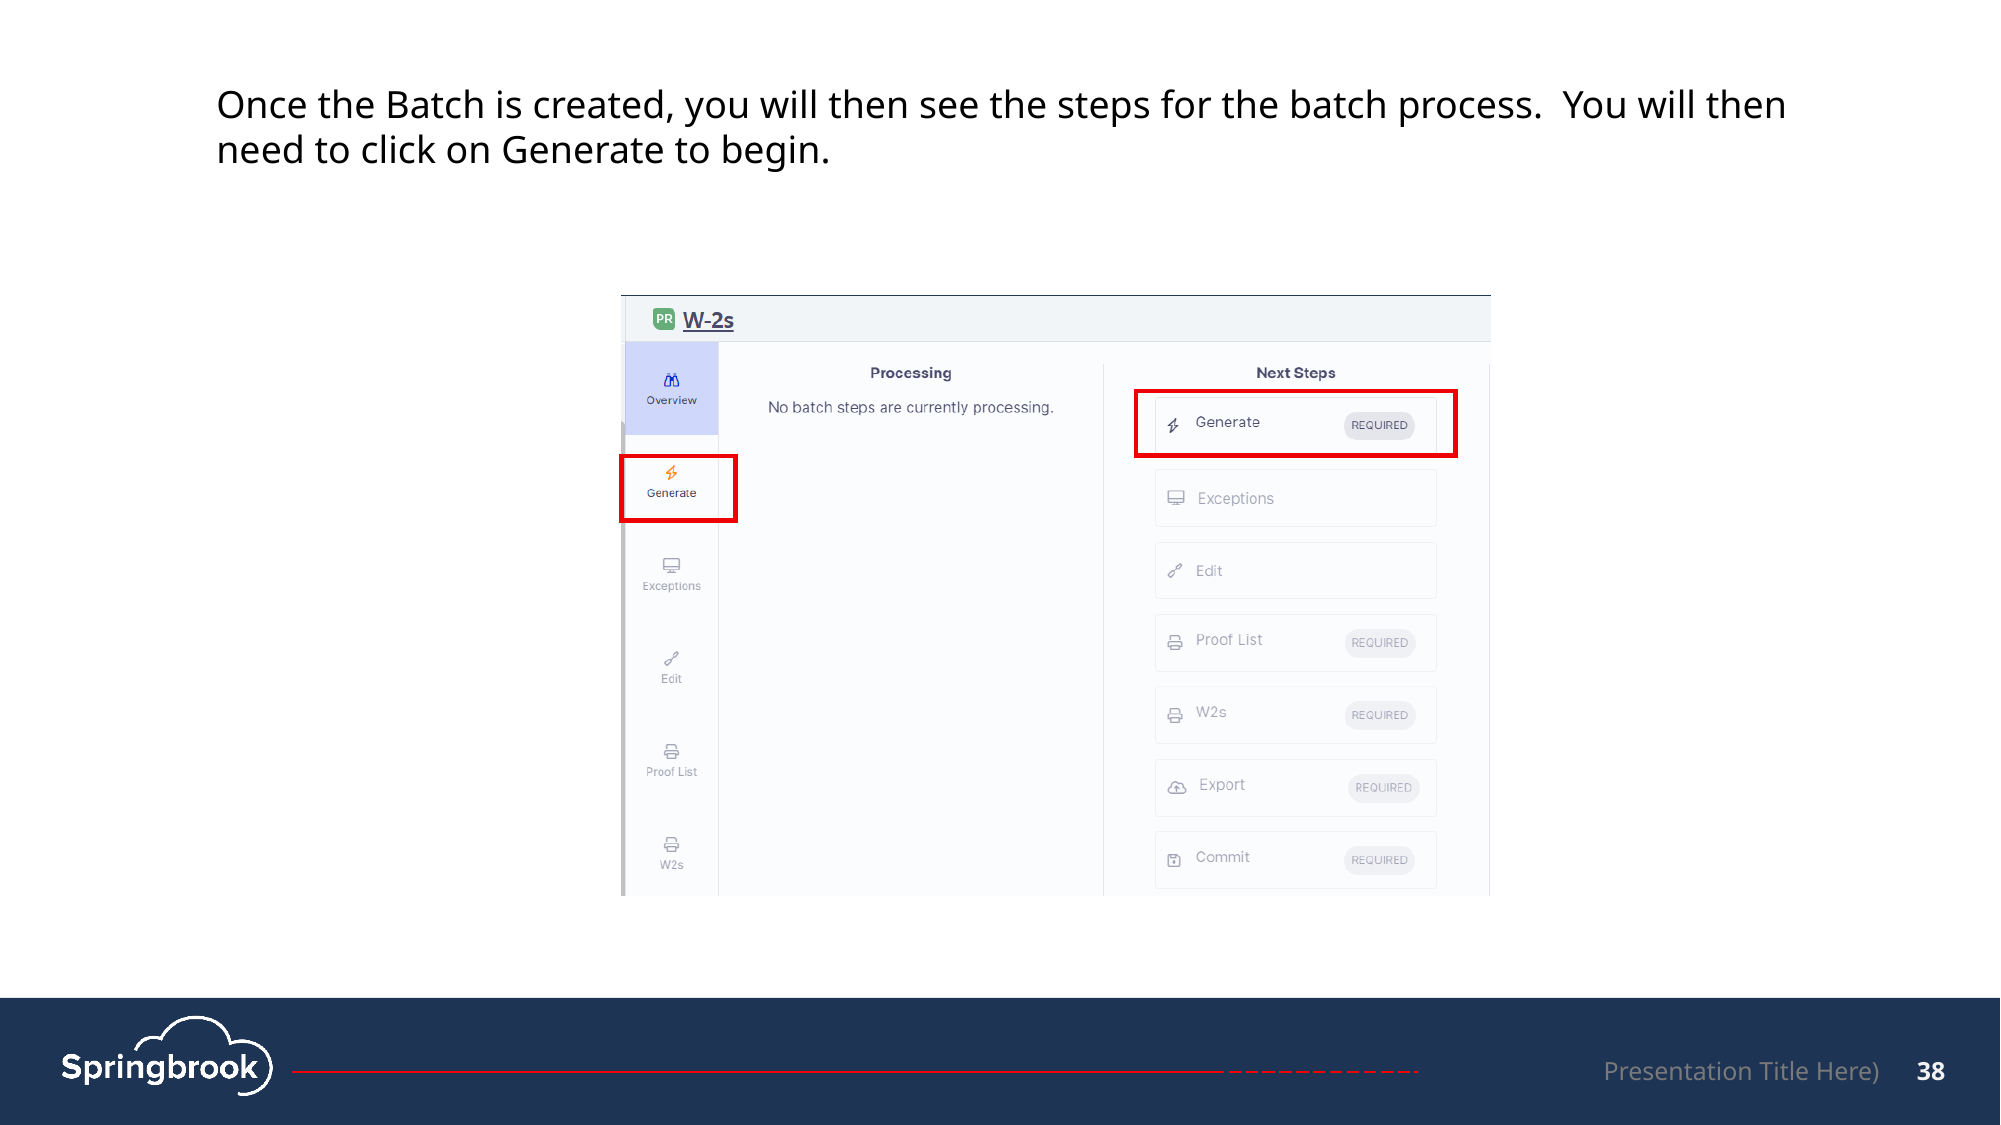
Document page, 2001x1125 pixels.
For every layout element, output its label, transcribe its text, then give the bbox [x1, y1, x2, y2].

footer Presentation Title Here) [1135, 1042, 1880, 1103]
picture [0, 937, 362, 1125]
slide_number 38 [1880, 1042, 1946, 1103]
picture [621, 295, 1491, 897]
text_box Once the Batch is created, you will then see the steps for the batch process. You will then need to click on Generate to begin. [201, 73, 1843, 179]
